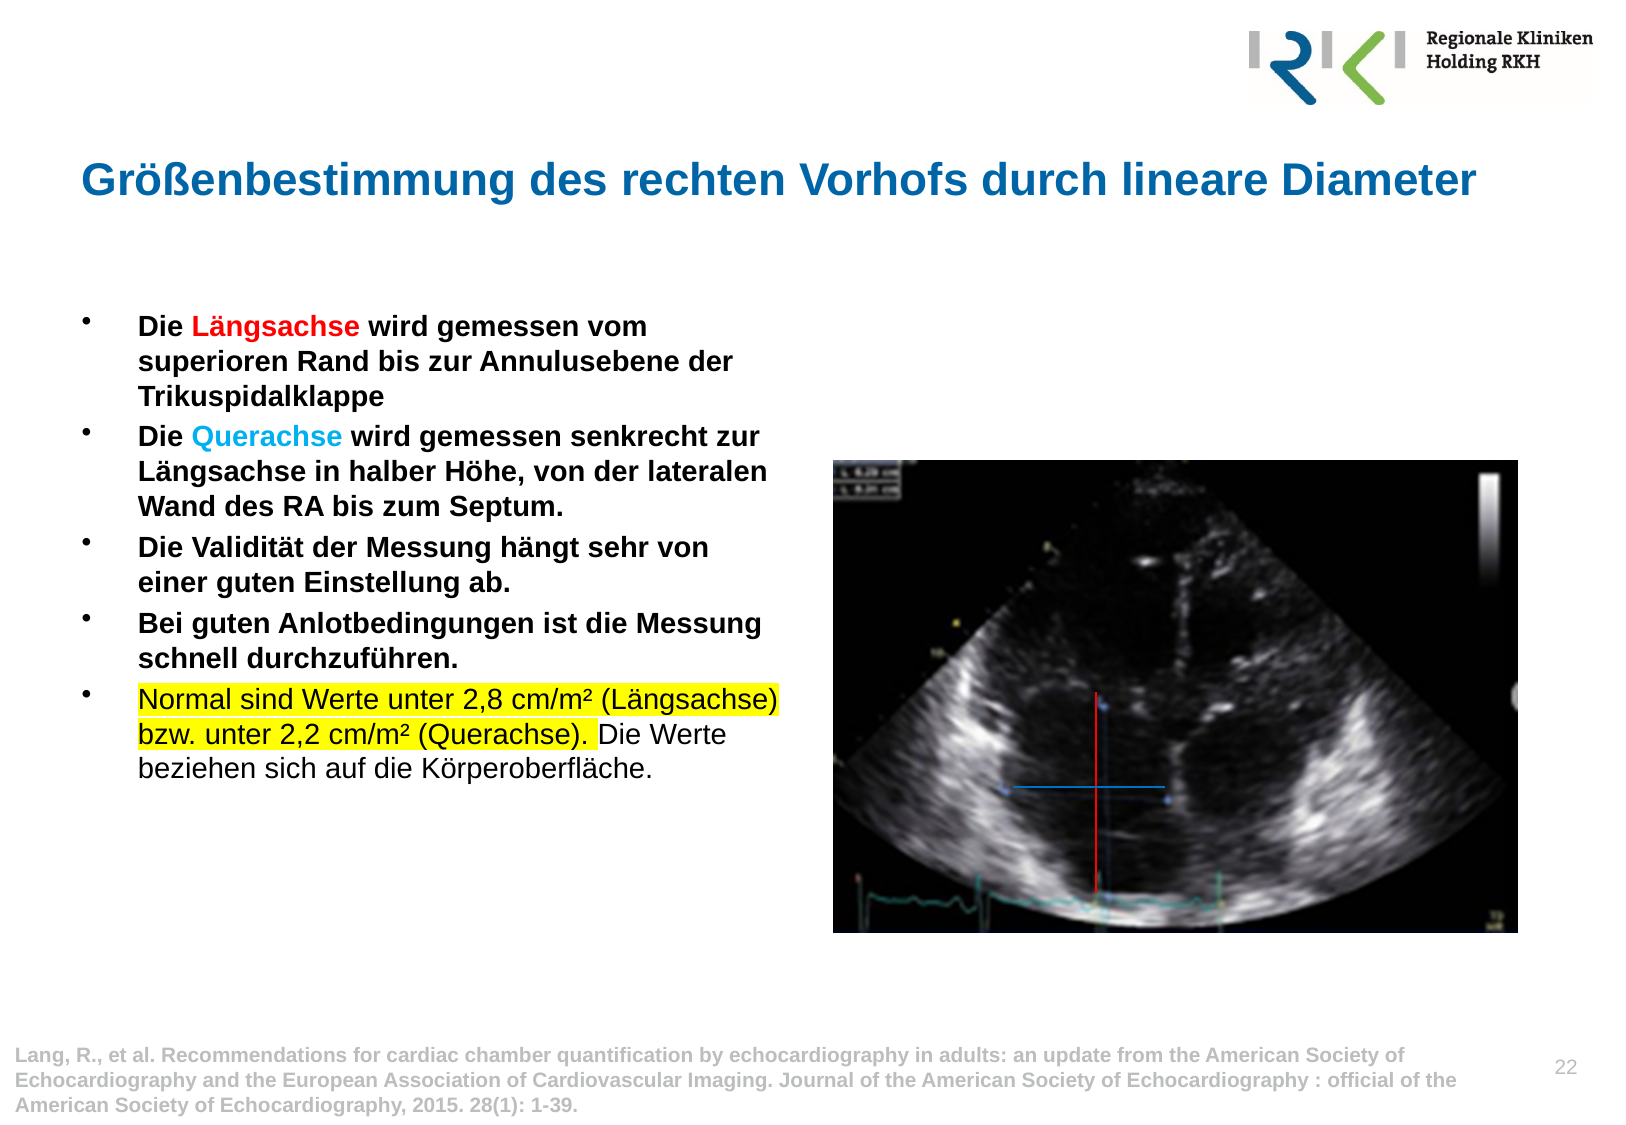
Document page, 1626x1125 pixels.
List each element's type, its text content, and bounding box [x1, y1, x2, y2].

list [833, 460, 1519, 933]
title Größenbestimmung des rechten Vorhofs durch lineare Diameter [66, 118, 1530, 291]
text_box Lang, R., et al. Recommendations for cardiac chamber quantification by echocardiography in adults: an update from the American Society of Echocardiography and the European Association of Cardiovascular Imaging. Journal of the American Society of Echocardiography : official of the American Society of Echocardiography, 2015. 28(1): 1-39. [0, 1034, 1549, 1124]
list Die Längsachse wird gemessen vom superioren Rand bis zur Annulusebene der Trikuspidalklappe Die Querachse wird gemessen senkrecht zur Längsachse in halber Höhe, von der lateralen Wand des RA bis zum Septum. Die Validität der Messung hängt sehr von einer guten Einstellung ab. Bei guten Anlotbedingungen ist die Messung schnell durchzuführen. Normal sind Werte unter 2,8 cm/m² (Längsachse) bzw. unter 2,2 cm/m² (Querachse). Die Werte beziehen sich auf die Körperoberfläche. [66, 299, 803, 1034]
picture [1249, 31, 1593, 105]
